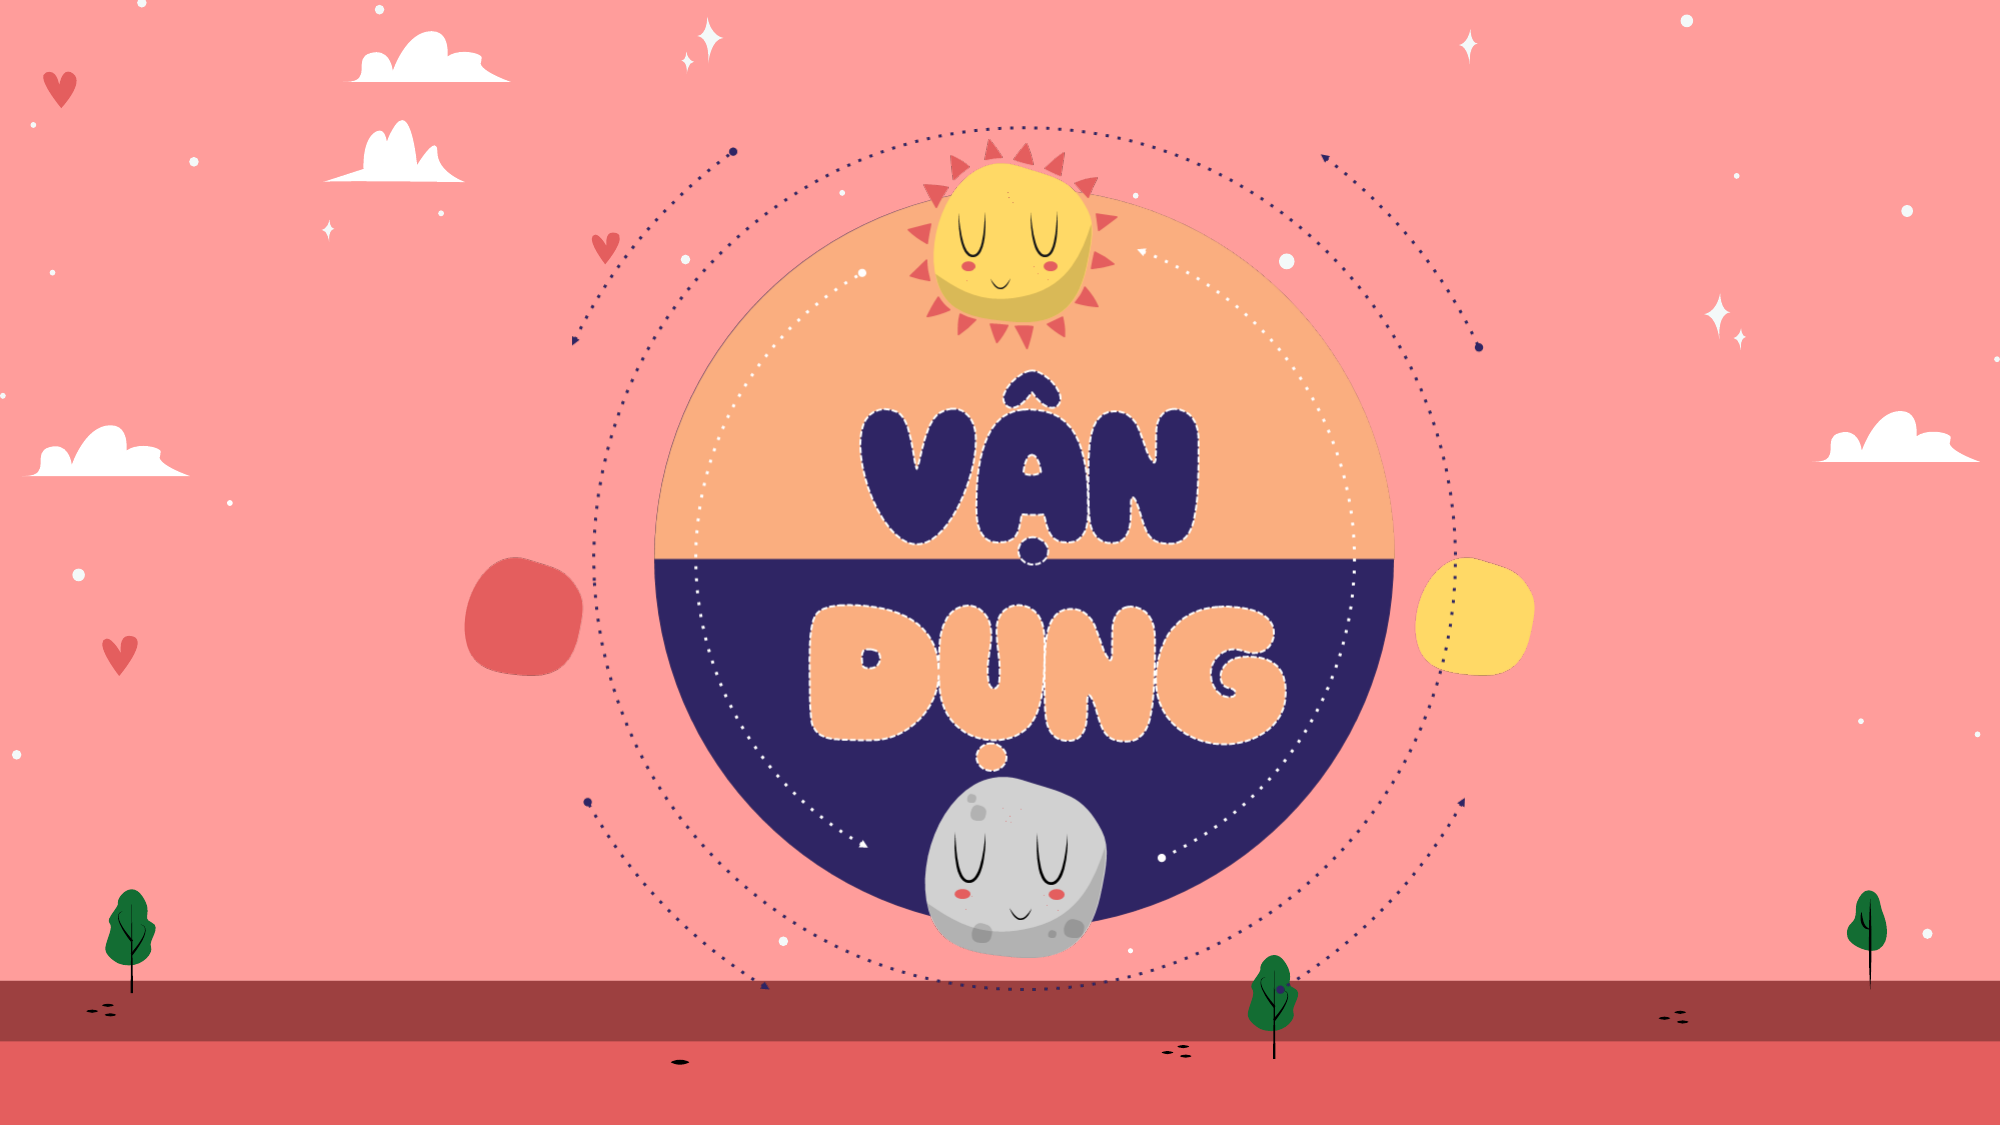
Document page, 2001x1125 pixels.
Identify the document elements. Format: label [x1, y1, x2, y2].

picture [464, 126, 1536, 999]
